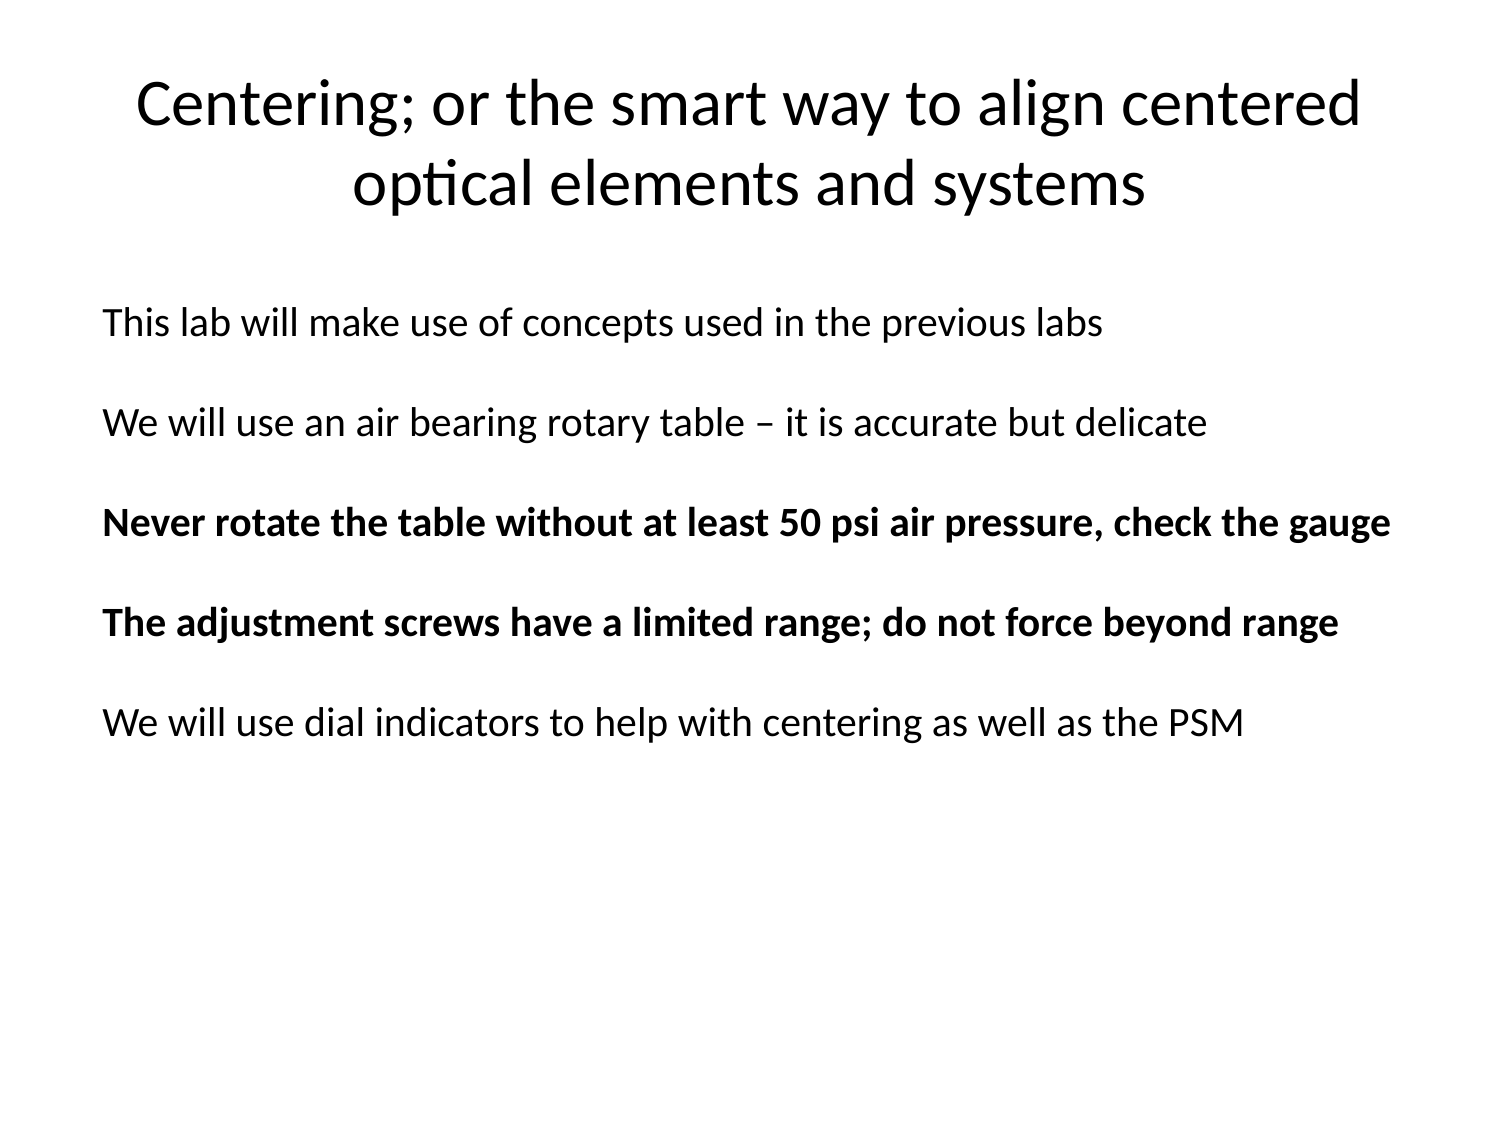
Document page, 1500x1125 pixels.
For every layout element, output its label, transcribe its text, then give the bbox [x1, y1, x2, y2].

text_box This lab will make use of concepts used in the previous labs We will use an air bearing rotary table – it is accurate but delicate Never rotate the table without at least 50 psi air pressure, check the gauge The adjustment screws have a limited range; do not force beyond range We will use dial indicators to help with centering as well as the PSM [87, 287, 1425, 753]
title Centering; or the smart way to align centered optical elements and systems [74, 44, 1426, 233]
